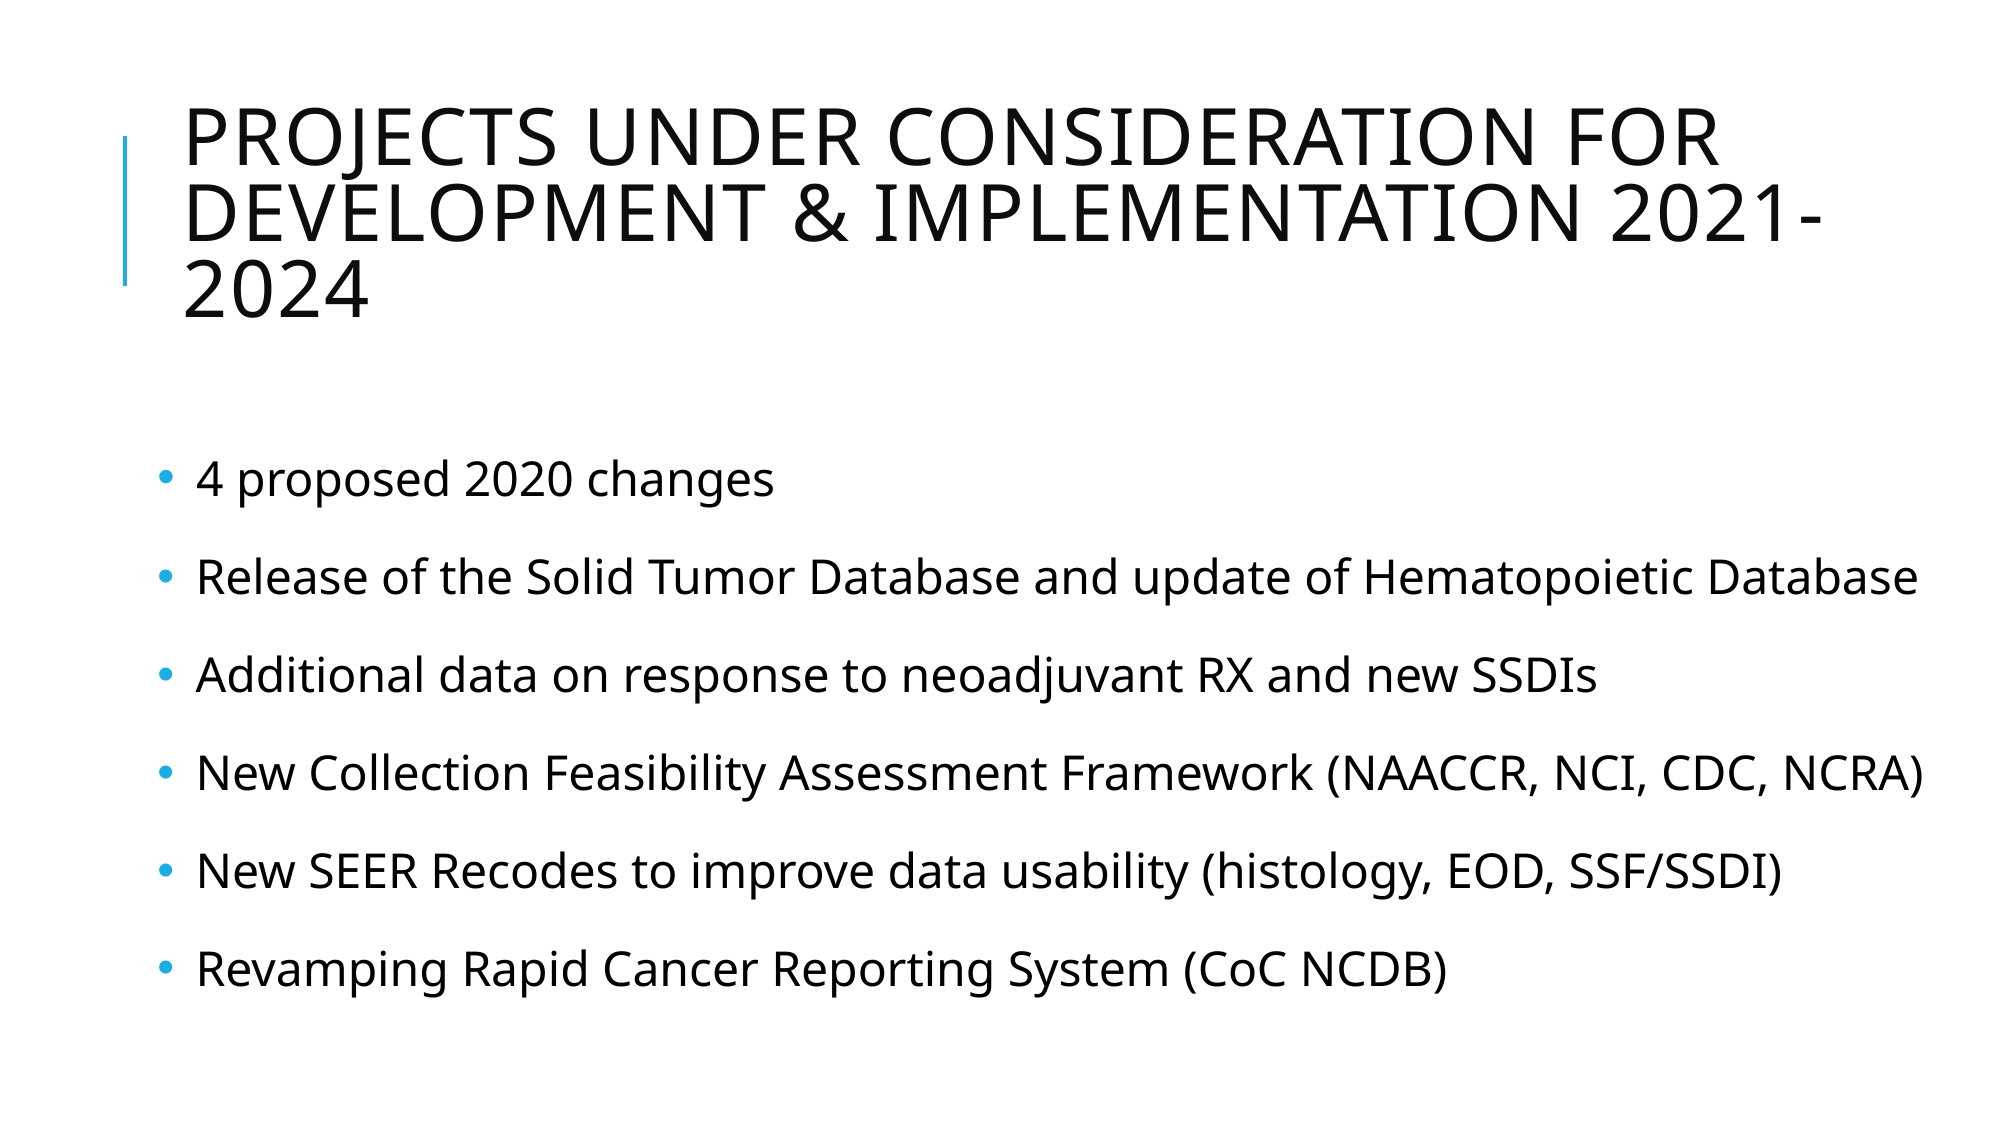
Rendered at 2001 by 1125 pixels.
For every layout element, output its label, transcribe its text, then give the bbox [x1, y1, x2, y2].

title Projects Under Consideration for Development & Implementation 2021-2024 [168, 96, 1929, 342]
list 4 proposed 2020 changes Release of the Solid Tumor Database and update of Hematopoietic Database Additional data on response to neoadjuvant RX and new SSDIs New Collection Feasibility Assessment Framework (NAACCR, NCI, CDC, NCRA) New SEER Recodes to improve data usability (histology, EOD, SSF/SSDI) Revamping Rapid Cancer Reporting System (CoC NCDB) [149, 397, 1947, 1076]
